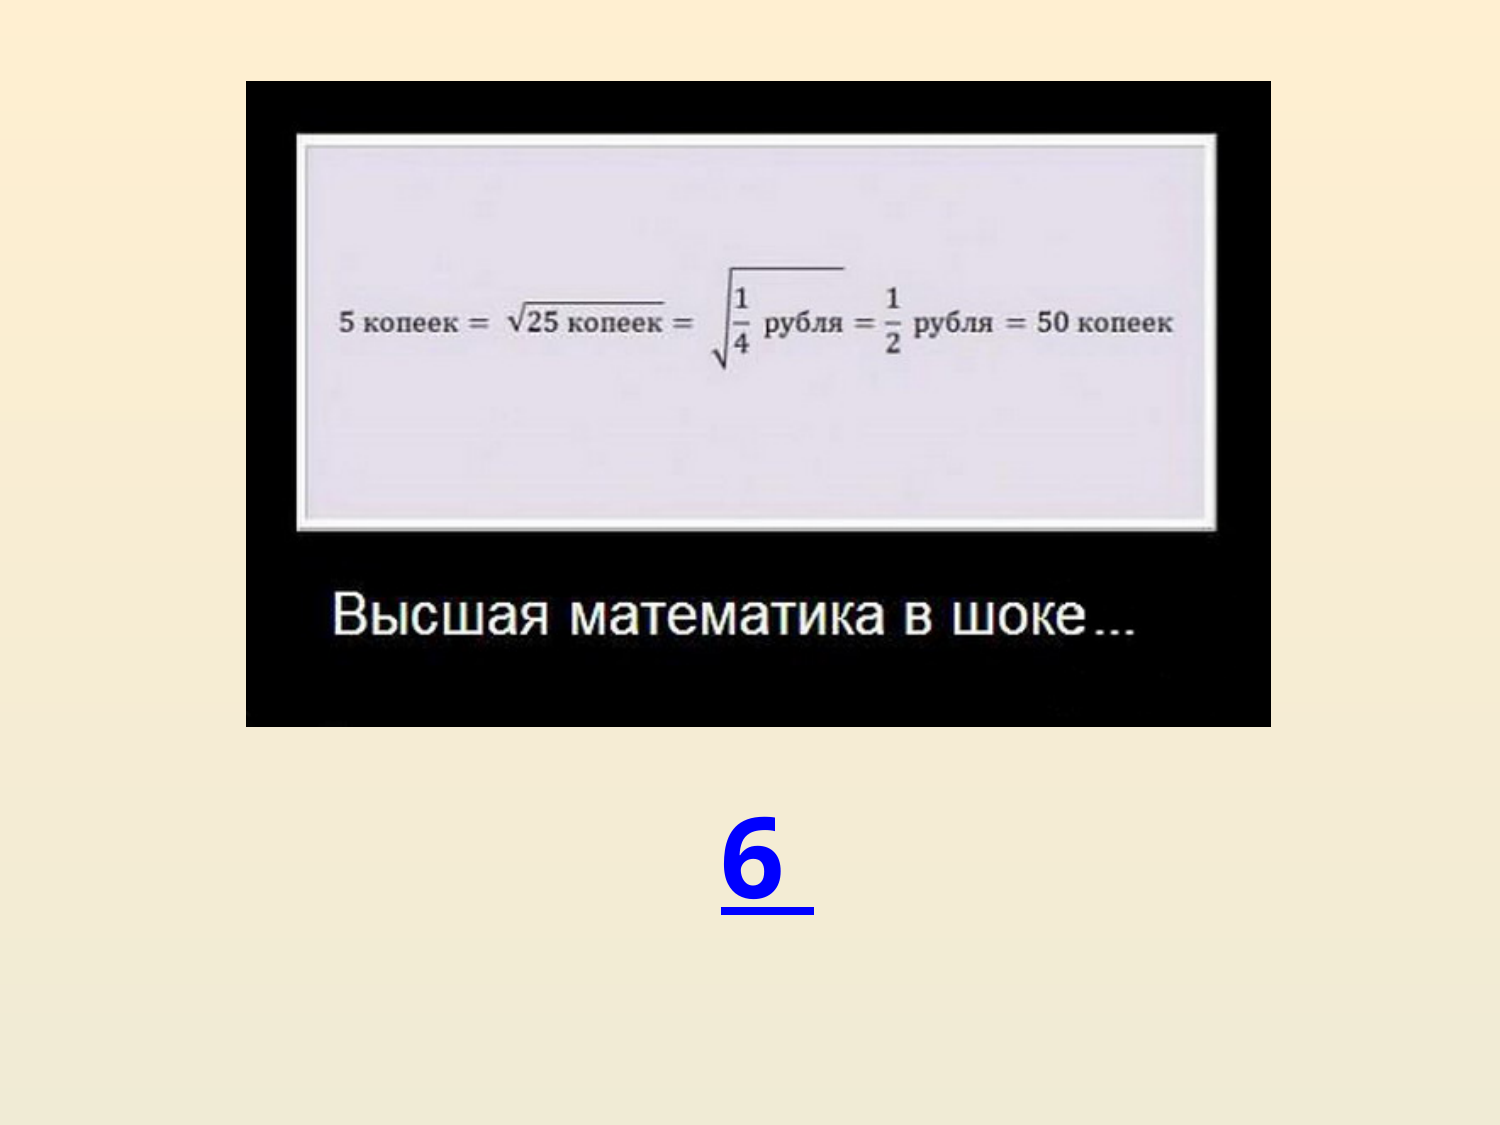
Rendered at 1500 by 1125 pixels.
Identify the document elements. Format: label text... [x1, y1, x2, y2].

picture [245, 81, 1271, 727]
text_box 6 [375, 778, 1161, 947]
